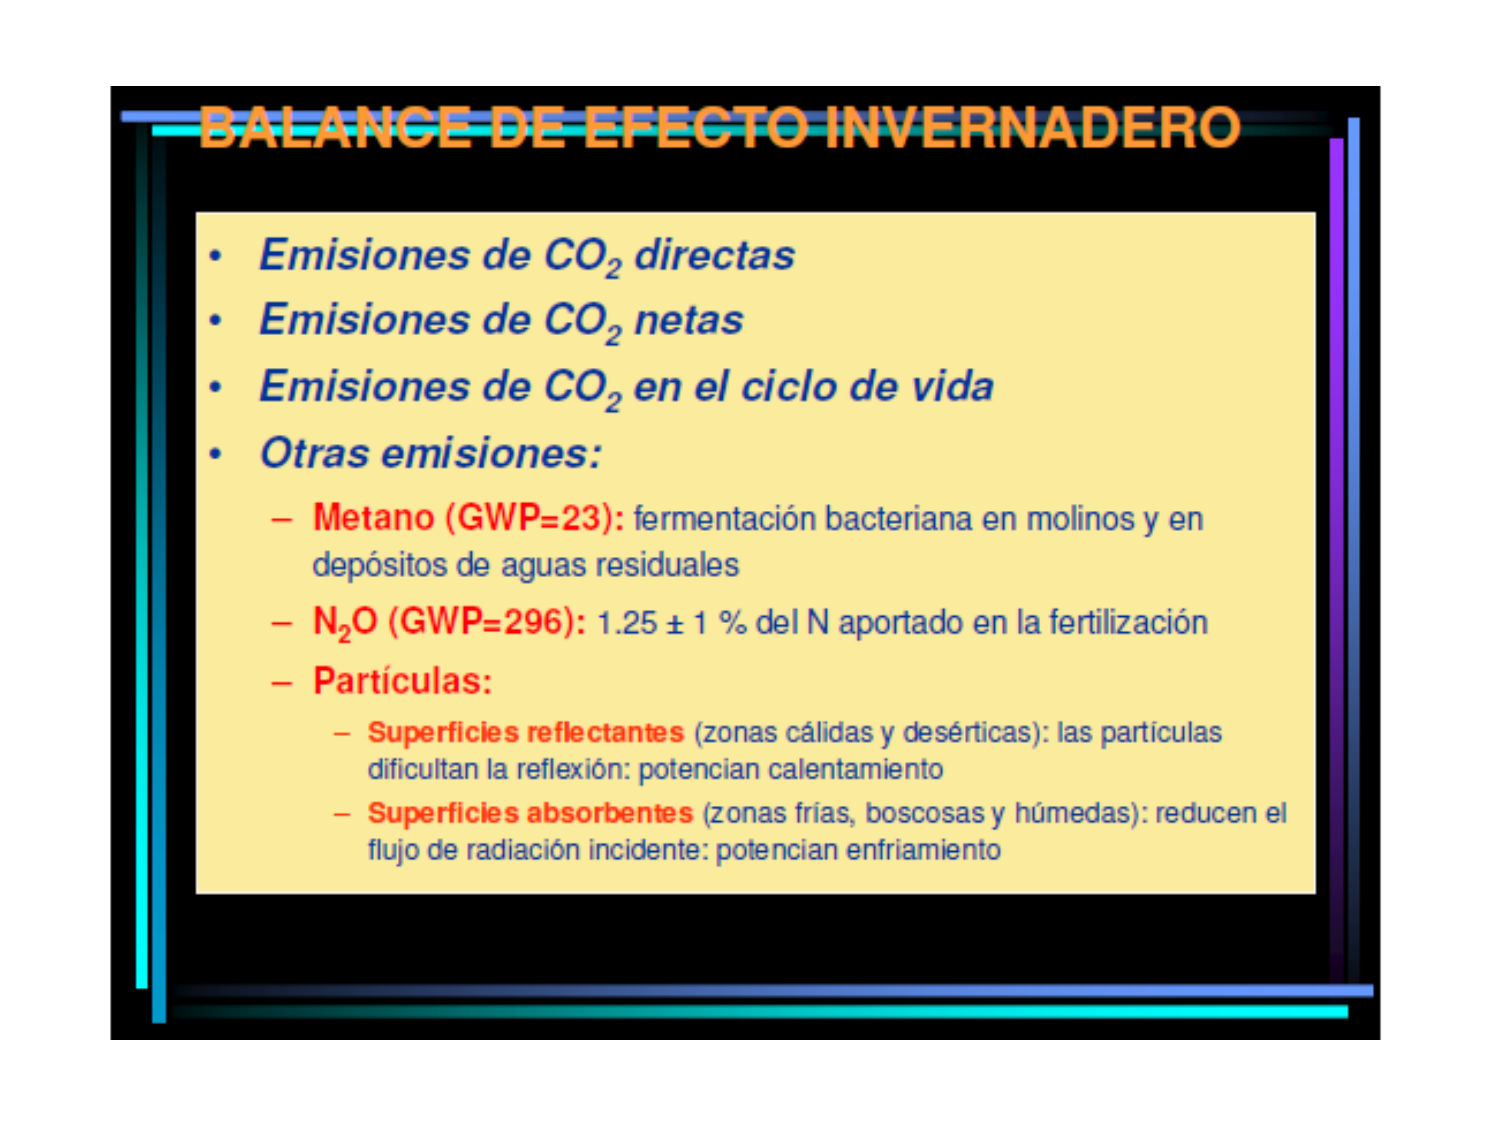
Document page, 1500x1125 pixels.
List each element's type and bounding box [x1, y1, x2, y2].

text_box [109, 86, 1388, 1040]
